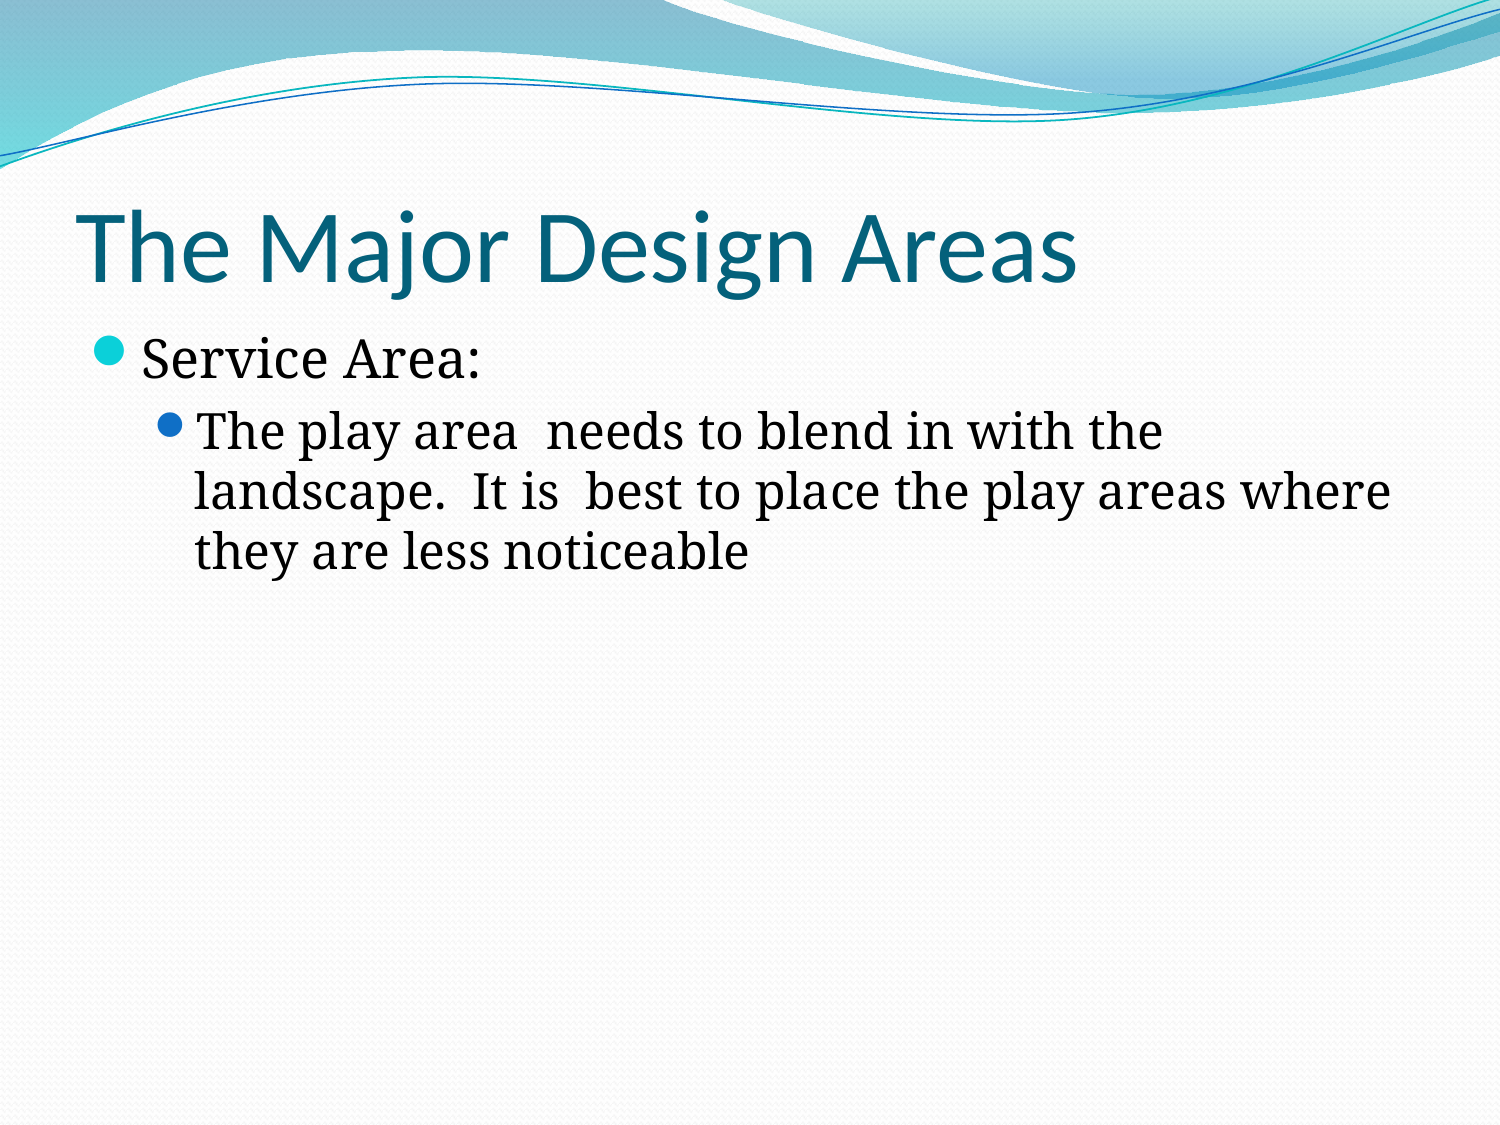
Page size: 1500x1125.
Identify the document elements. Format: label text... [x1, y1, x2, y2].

title The Major Design Areas [75, 115, 1425, 303]
list Service Area: The play area needs to blend in with the landscape. It is best to place the play areas where they are less noticeable [75, 317, 1425, 1038]
